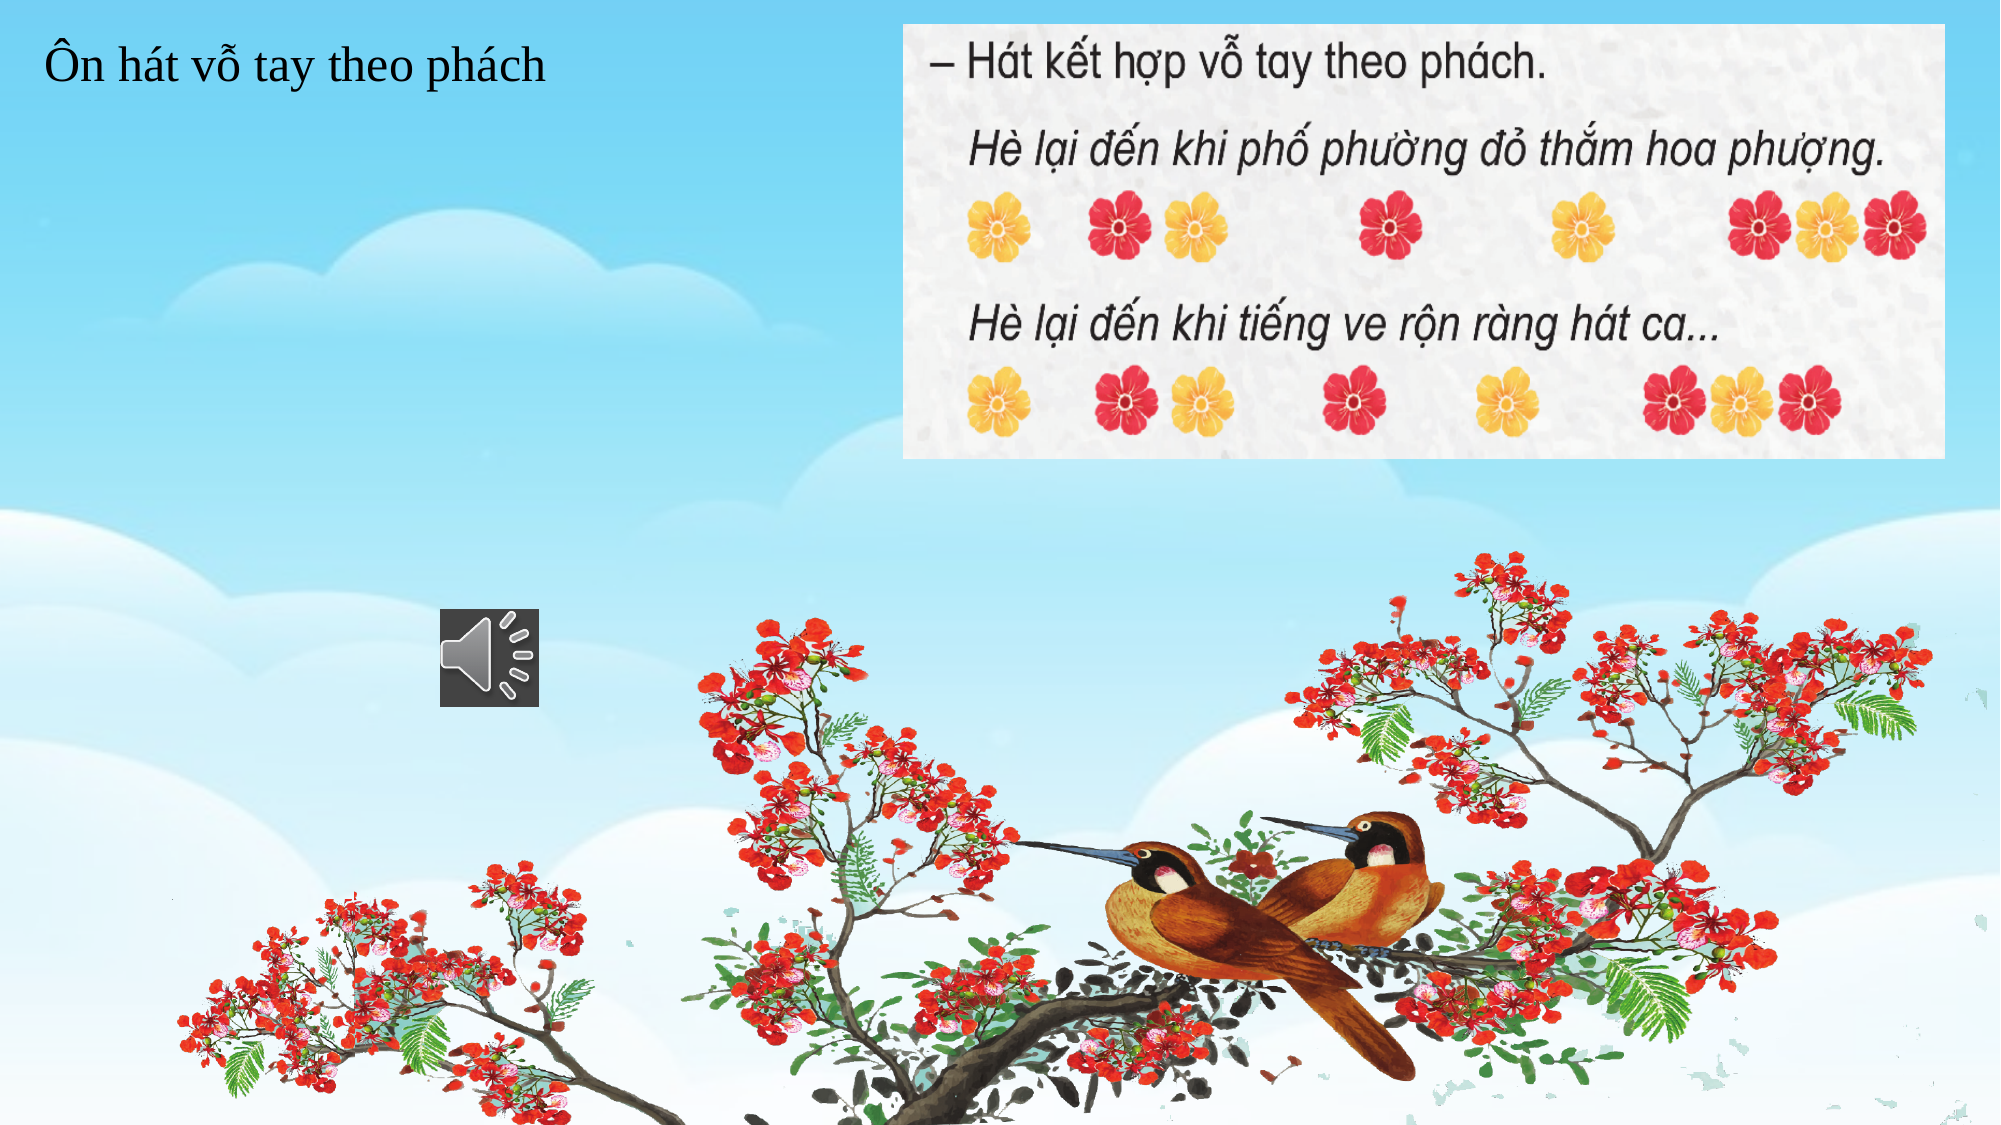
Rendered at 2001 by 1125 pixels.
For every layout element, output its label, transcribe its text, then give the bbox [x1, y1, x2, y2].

picture [153, 538, 1987, 1125]
text_box Ôn hát vỗ tay theo phách [29, 24, 574, 100]
picture [903, 24, 1945, 460]
